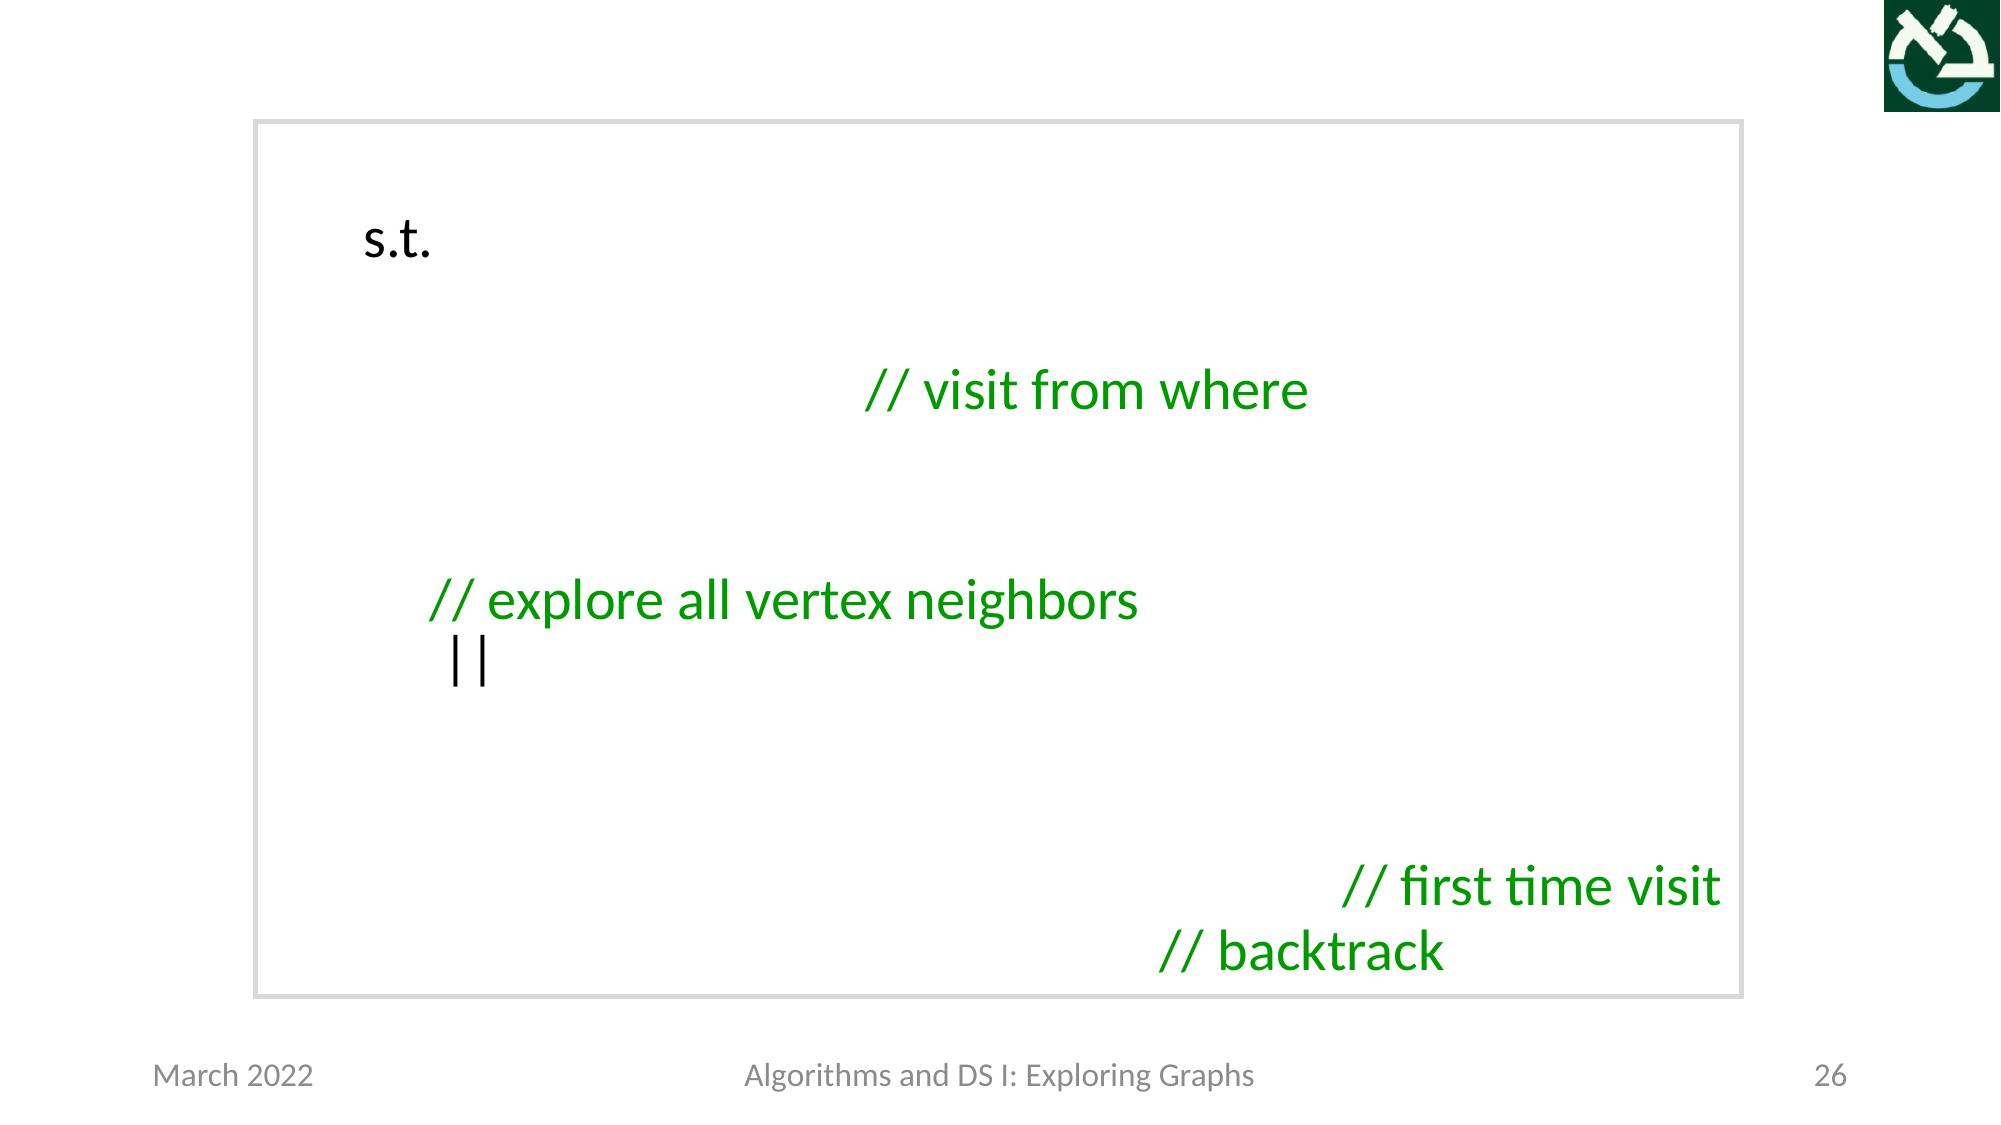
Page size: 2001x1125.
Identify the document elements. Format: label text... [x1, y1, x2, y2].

picture [1884, 0, 2000, 112]
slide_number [137, 1042, 588, 1103]
slide_number 26 [1412, 1042, 1863, 1103]
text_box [255, 121, 1742, 1000]
footer Algorithms and DS I: Exploring Graphs [662, 1042, 1338, 1103]
